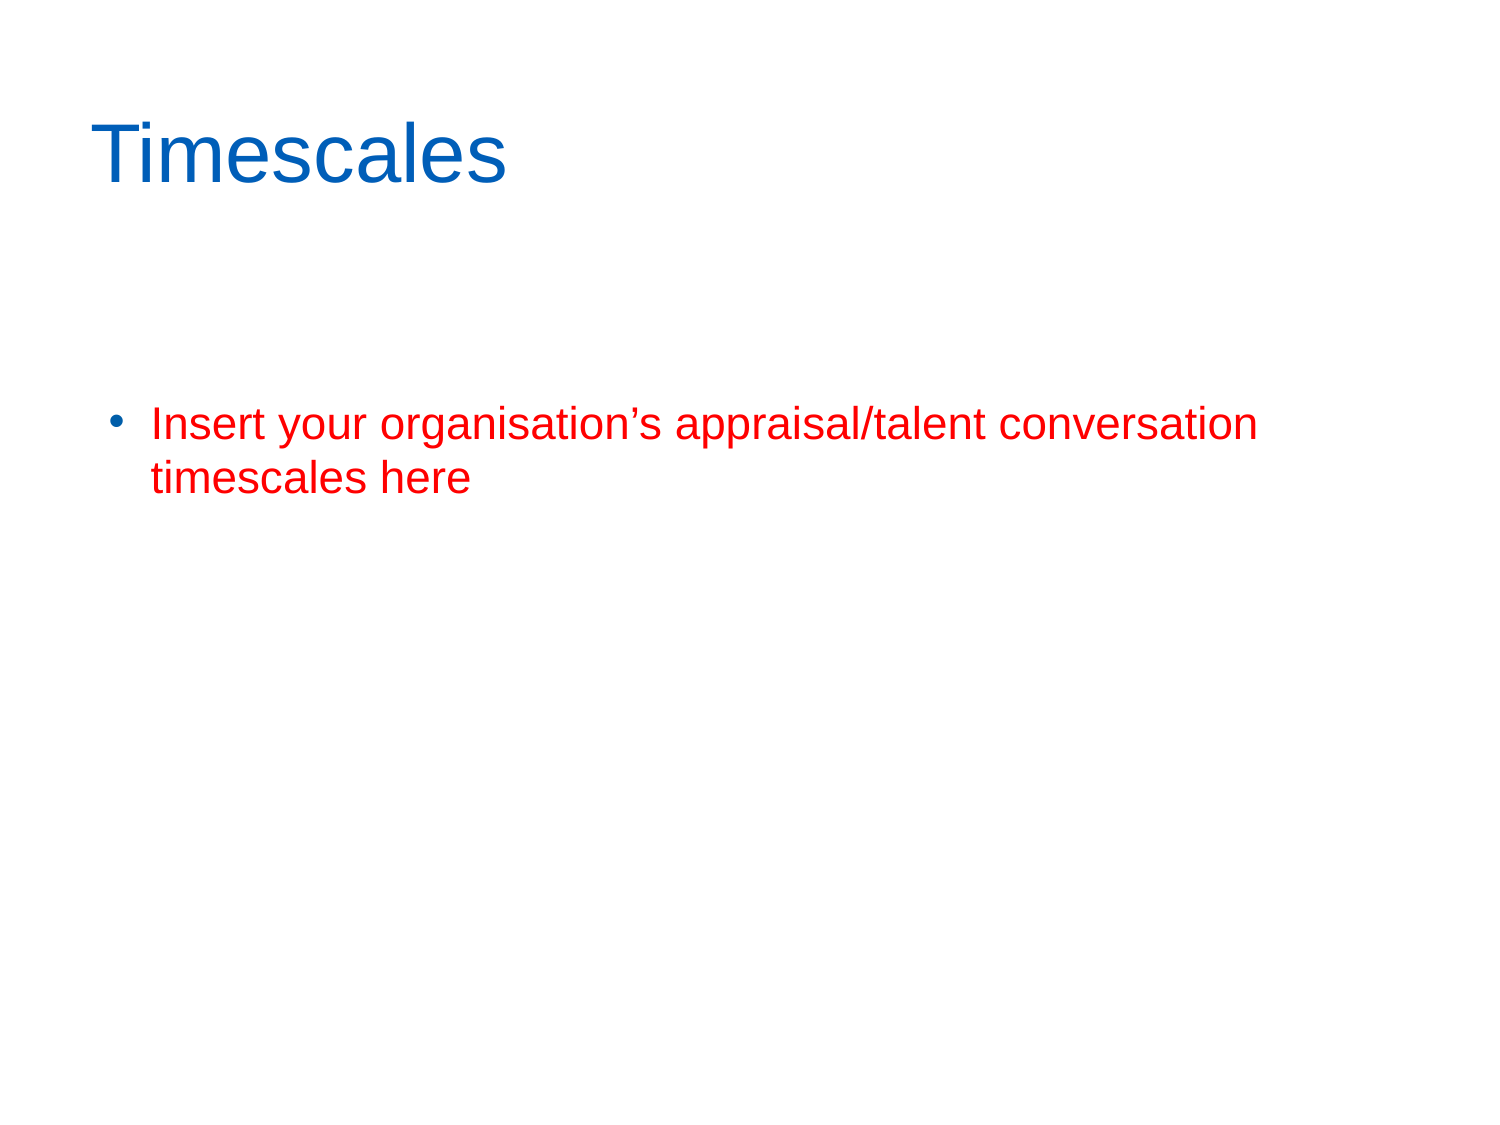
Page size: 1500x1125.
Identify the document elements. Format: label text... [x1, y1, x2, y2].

title Timescales [75, 78, 1424, 220]
text_box Insert your organisation’s appraisal/talent conversation timescales here [93, 340, 1442, 895]
